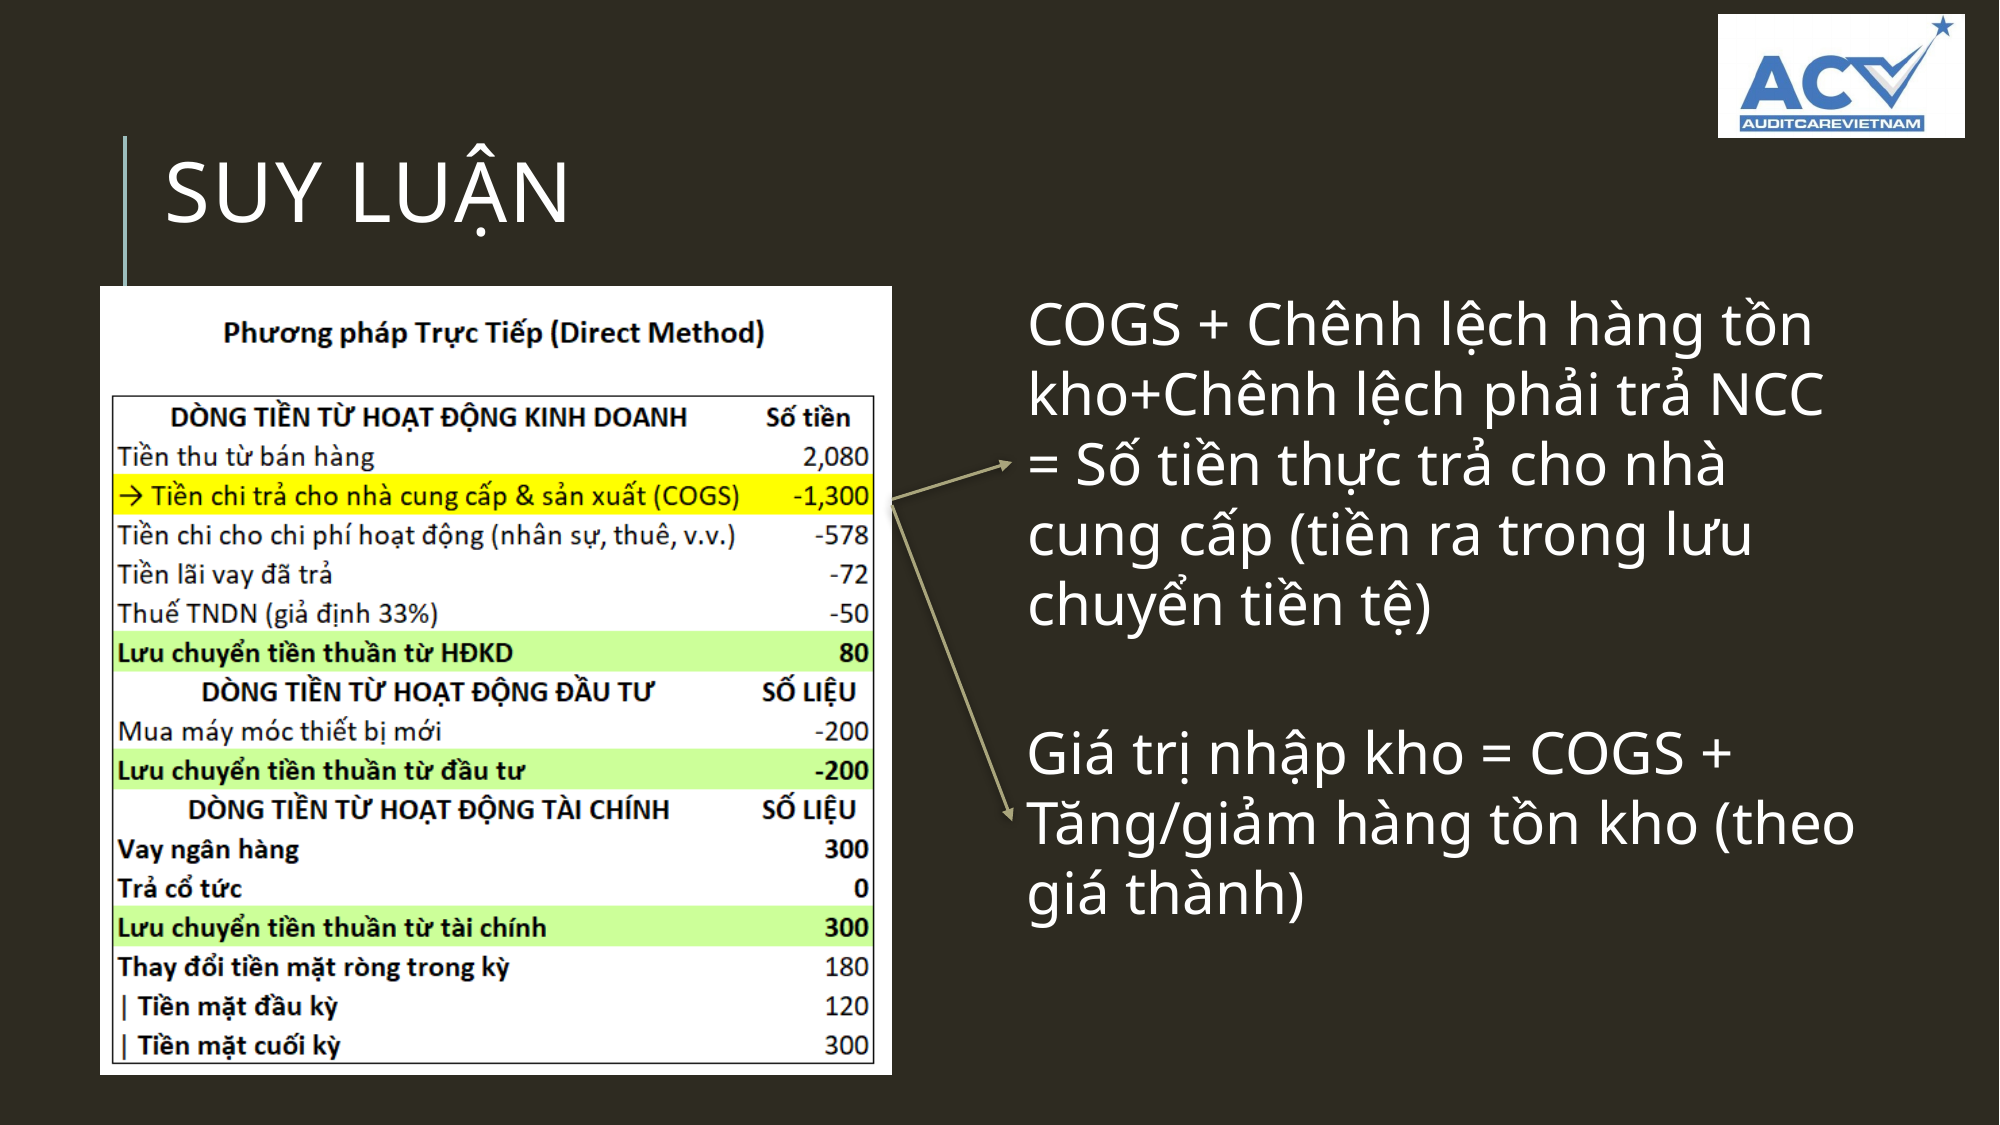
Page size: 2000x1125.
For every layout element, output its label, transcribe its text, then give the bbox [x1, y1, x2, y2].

text_box COGS + Chênh lệch hàng tồn kho+Chênh lệch phải trả NCC = Số tiền thực trả cho nhà cung cấp (tiền ra trong lưu chuyển tiền tệ) [1012, 279, 1895, 645]
picture [100, 286, 893, 1075]
picture [1717, 14, 1965, 138]
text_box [891, 463, 1013, 500]
title SUY LUẬN [149, 76, 1744, 323]
text_box Giá trị nhập kho = COGS + Tăng/giảm hàng tồn kho (theo giá thành) [1012, 708, 1913, 934]
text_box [891, 504, 1013, 823]
